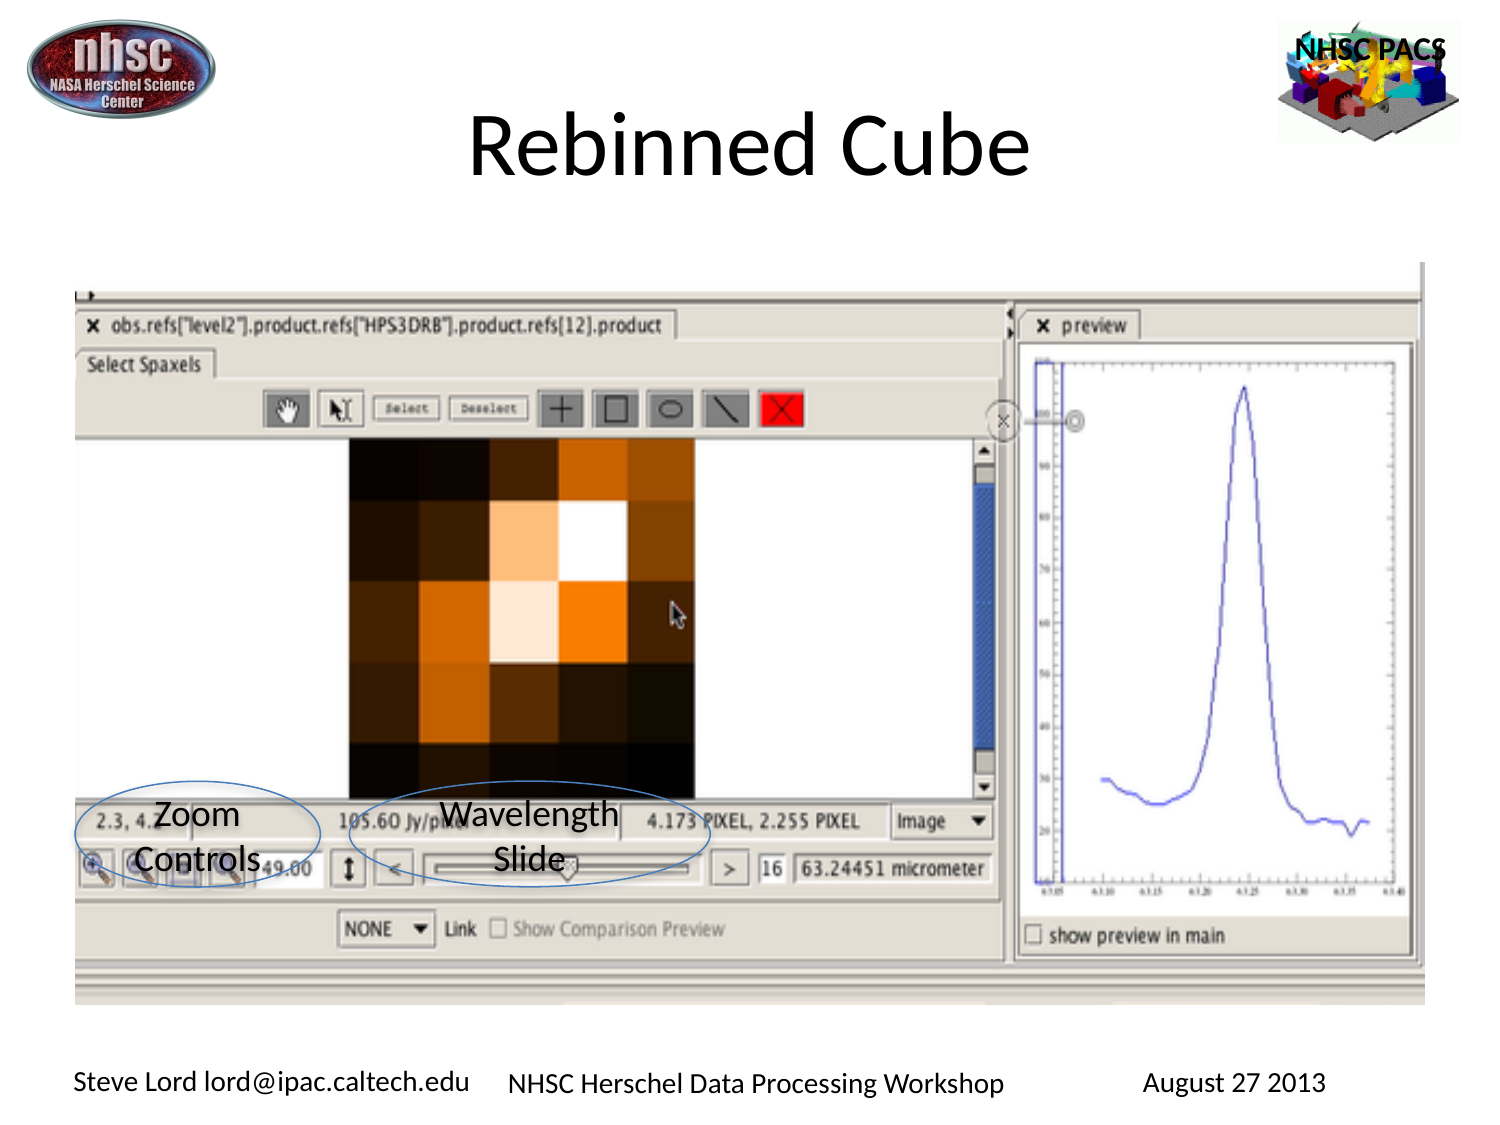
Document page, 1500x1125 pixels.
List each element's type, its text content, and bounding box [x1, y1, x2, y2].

picture [22, 14, 222, 124]
title Rebinned Cube [75, 45, 1425, 233]
slide_number [75, 1042, 425, 1103]
picture [1277, 19, 1461, 143]
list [74, 262, 1426, 1006]
